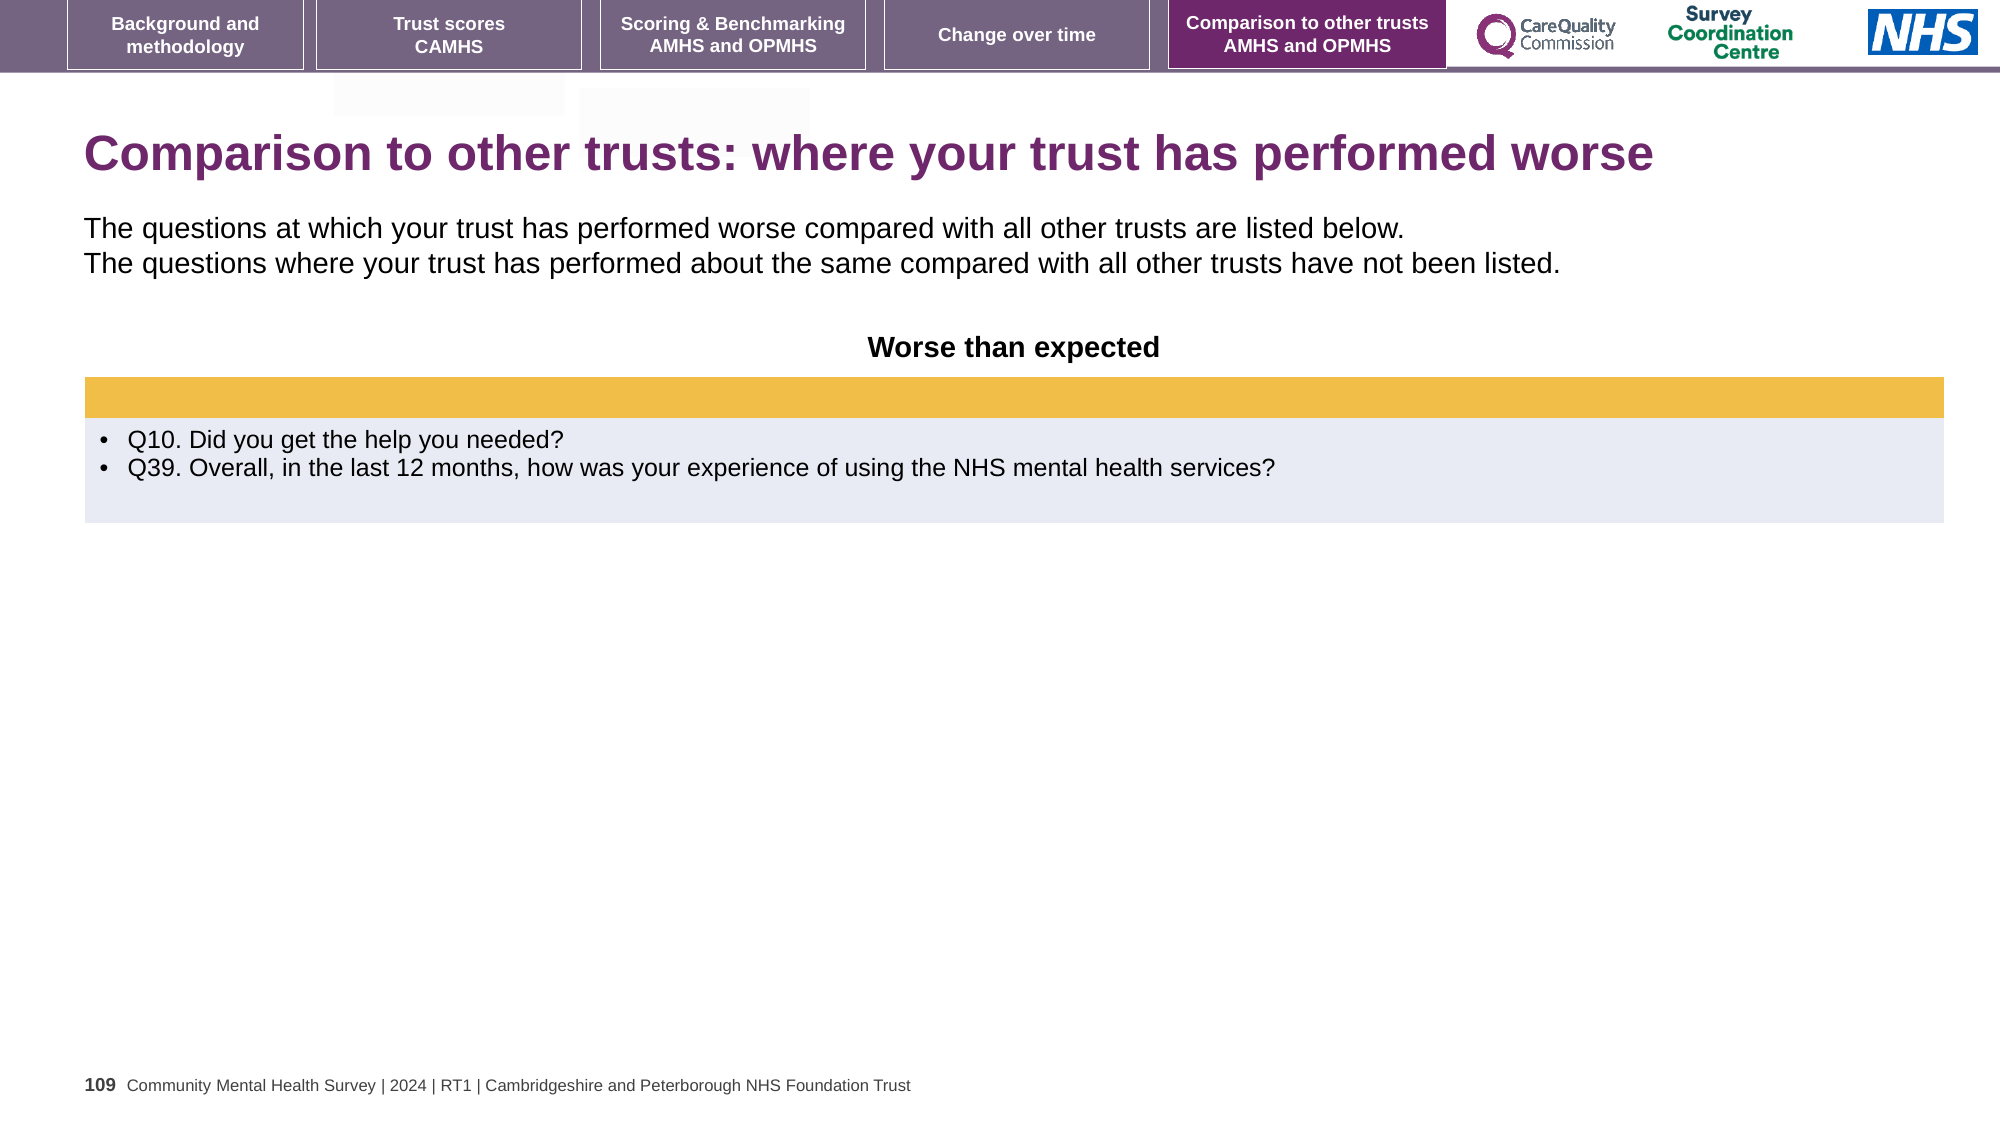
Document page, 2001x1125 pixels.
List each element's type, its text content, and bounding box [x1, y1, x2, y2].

picture [1868, 9, 1978, 55]
picture [1666, 3, 1794, 61]
title Comparison to other trusts: where your trust has performed worse [68, 100, 1942, 209]
picture [1476, 13, 1616, 59]
table_cell [85, 377, 1944, 418]
table_header Worse than expected [85, 317, 1944, 377]
text_box The questions at which your trust has performed worse compared with all other trusts are listed below. The questions where your trust has performed about the same compared with all other trusts have not been listed. [68, 202, 1896, 287]
table_cell Q10. Did you get the help you needed? Q39. Overall, in the last 12 months, how was your experience of using the NHS mental health services? [85, 418, 1944, 523]
text_box 109 [84, 1065, 122, 1125]
